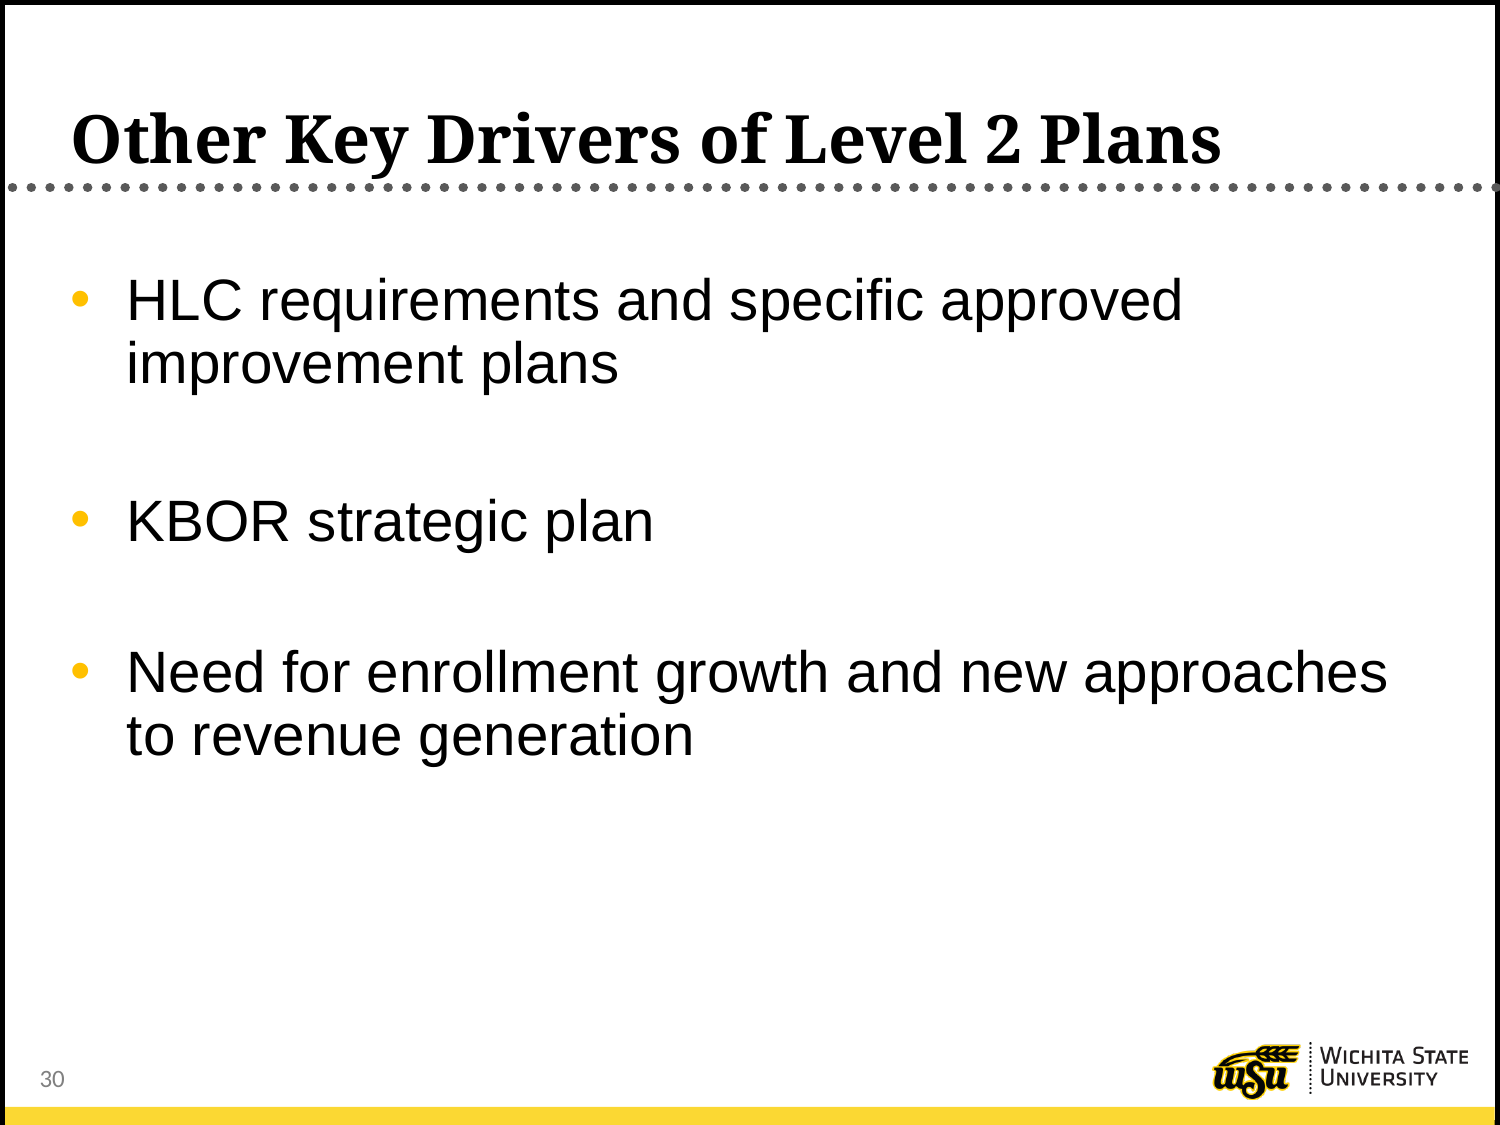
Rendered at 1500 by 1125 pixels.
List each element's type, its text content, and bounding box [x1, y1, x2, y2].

picture [1212, 1042, 1468, 1100]
list HLC requirements and specific approved improvement plans KBOR strategic plan Need for enrollment growth and new approaches to revenue generation [55, 262, 1406, 1005]
title Other Key Drivers of Level 2 Plans [55, 45, 1450, 184]
